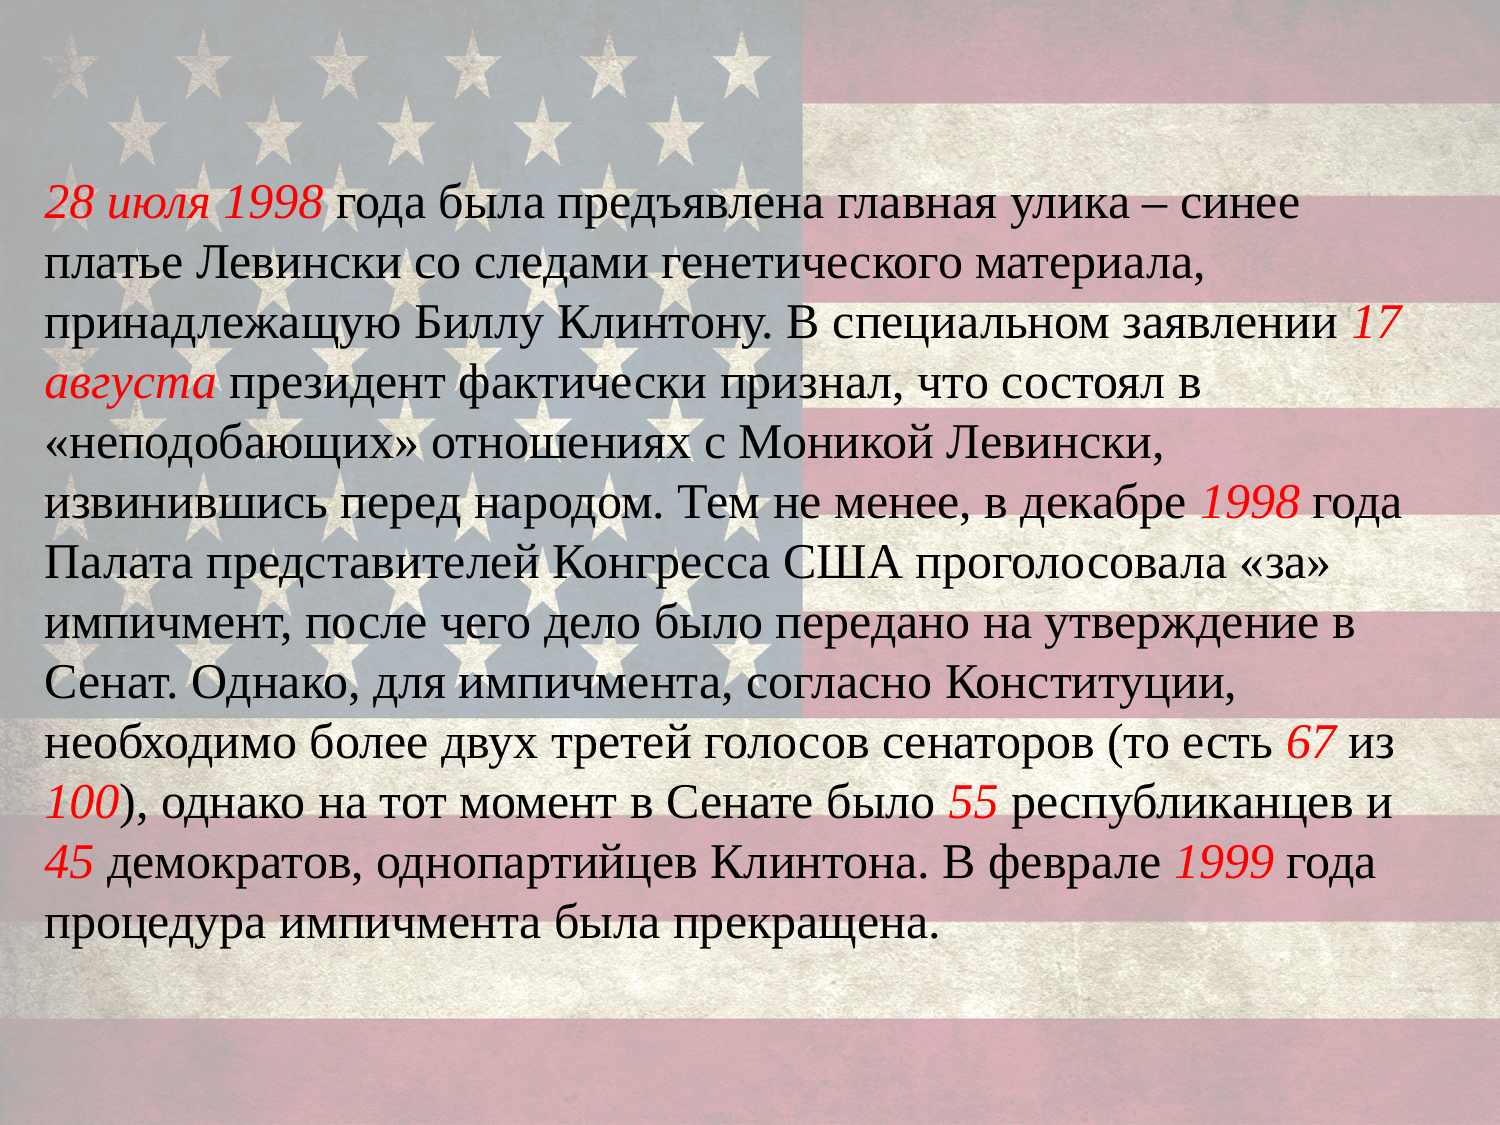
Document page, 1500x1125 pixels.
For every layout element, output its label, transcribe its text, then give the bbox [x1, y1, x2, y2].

list 28 июля 1998 года была предъявлена главная улика – синее платье Левински со следами генетического материала, принадлежащую Биллу Клинтону. В специальном заявлении 17 августа президент фактически признал, что состоял в «неподобающих» отношениях с Моникой Левински, извинившись перед народом. Тем не менее, в декабре 1998 года Палата представителей Конгресса США проголосовала «за» импичмент, после чего дело было передано на утверждение в Сенат. Однако, для импичмента, согласно Конституции, необходимо более двух третей голосов сенаторов (то есть 67 из 100), однако на тот момент в Сенате было 55 республиканцев и 45 демократов, однопартийцев Клинтона. В феврале 1999 года процедура импичмента была прекращена. [29, 160, 1459, 1035]
